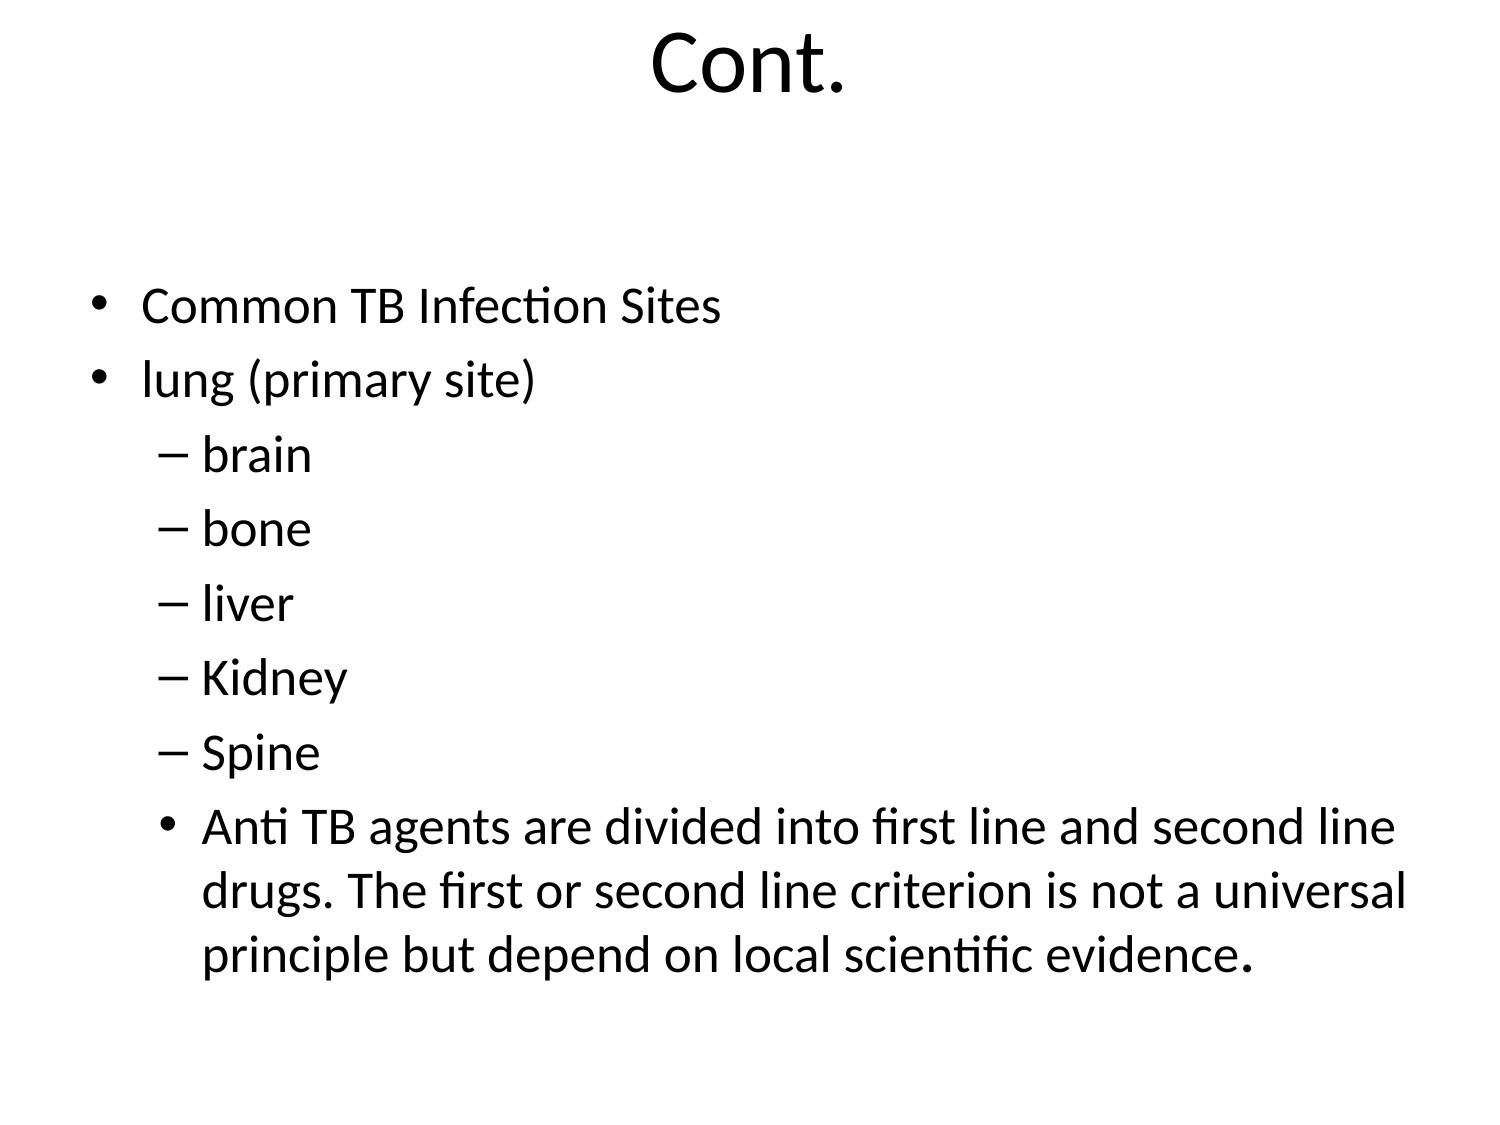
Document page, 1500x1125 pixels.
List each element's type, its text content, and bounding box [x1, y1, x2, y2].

list Common TB Infection Sites lung (primary site) brain bone liver Kidney Spine Anti TB agents are divided into first line and second line drugs. The first or second line criterion is not a universal principle but depend on local scientific evidence. [75, 262, 1425, 1005]
title Cont. [75, 0, 1425, 150]
